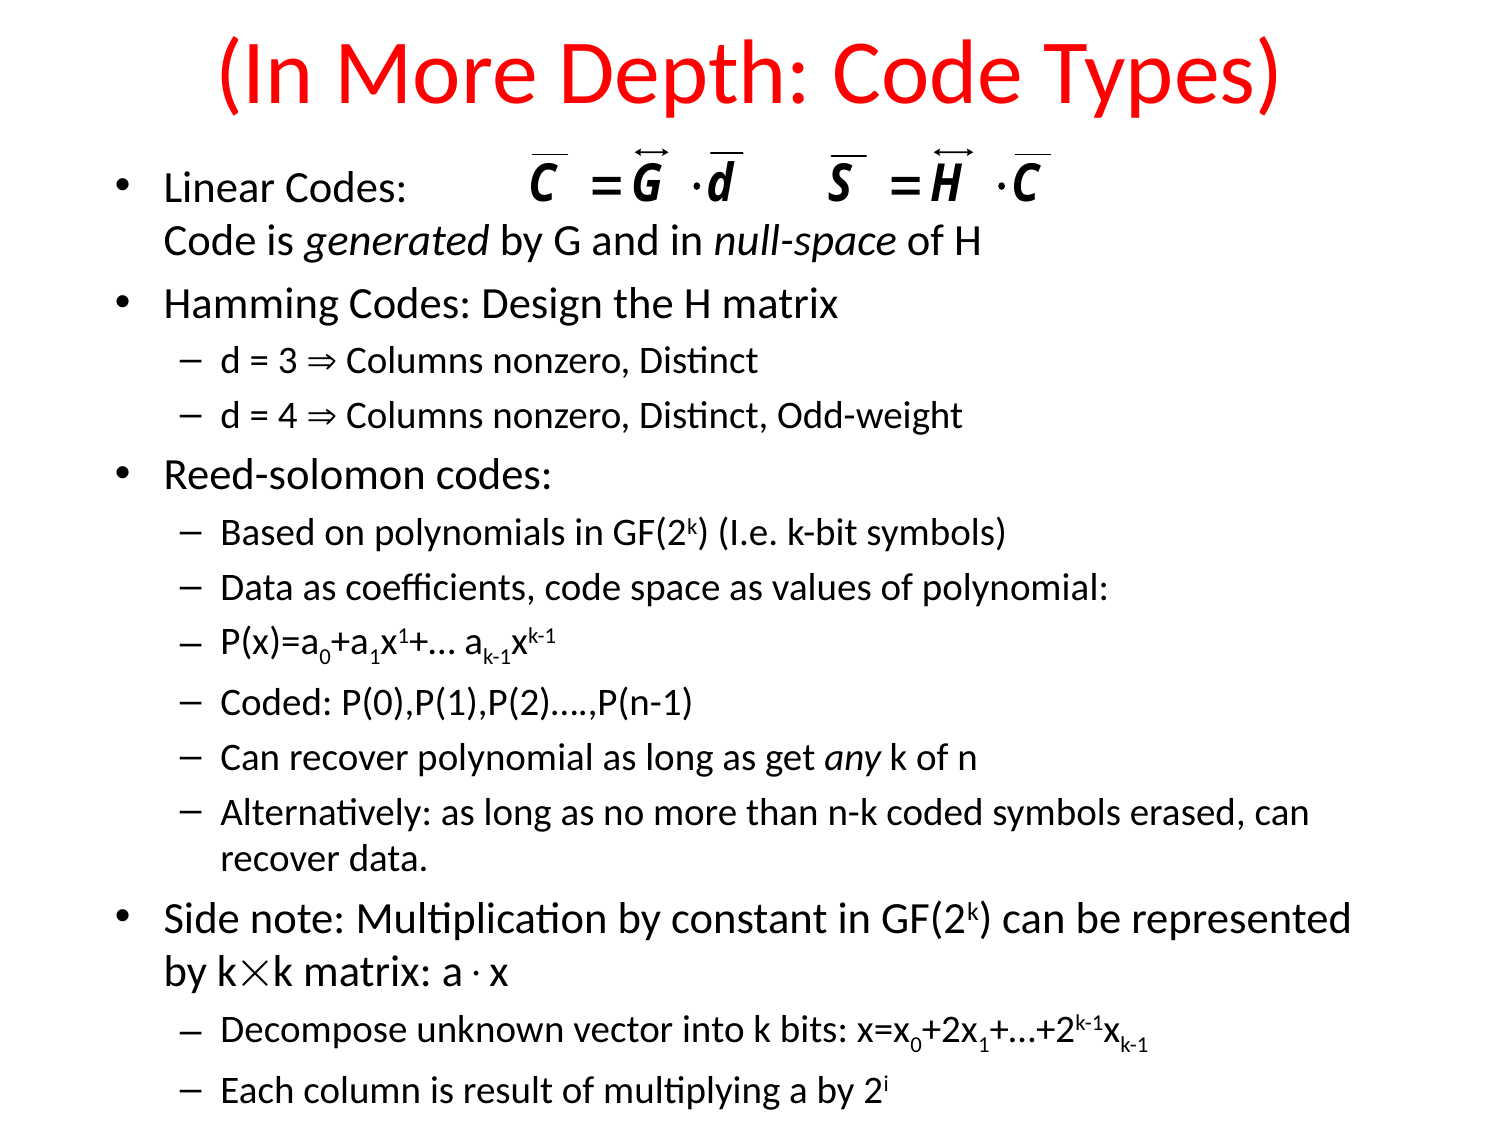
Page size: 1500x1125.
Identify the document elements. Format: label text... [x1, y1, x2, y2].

title (In More Depth: Code Types) [162, 0, 1338, 134]
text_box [824, 137, 1060, 213]
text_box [525, 137, 751, 213]
list Linear Codes: Code is generated by G and in null-space of H Hamming Codes: Design the H matrix d = 3  Columns nonzero, Distinct d = 4  Columns nonzero, Distinct, Odd-weight Reed-solomon codes: Based on polynomials in GF(2k) (I.e. k-bit symbols) Data as coefficients, code space as values of polynomial: P(x)=a0+a1x1+… ak-1xk-1 Coded: P(0),P(1),P(2)….,P(n-1) Can recover polynomial as long as get any k of n Alternatively: as long as no more than n-k coded symbols erased, can recover data. Side note: Multiplication by constant in GF(2k) can be represented by kk matrix: ax Decompose unknown vector into k bits: x=x0+2x1+…+2k-1xk-1 Each column is result of multiplying a by 2i [99, 149, 1400, 1125]
